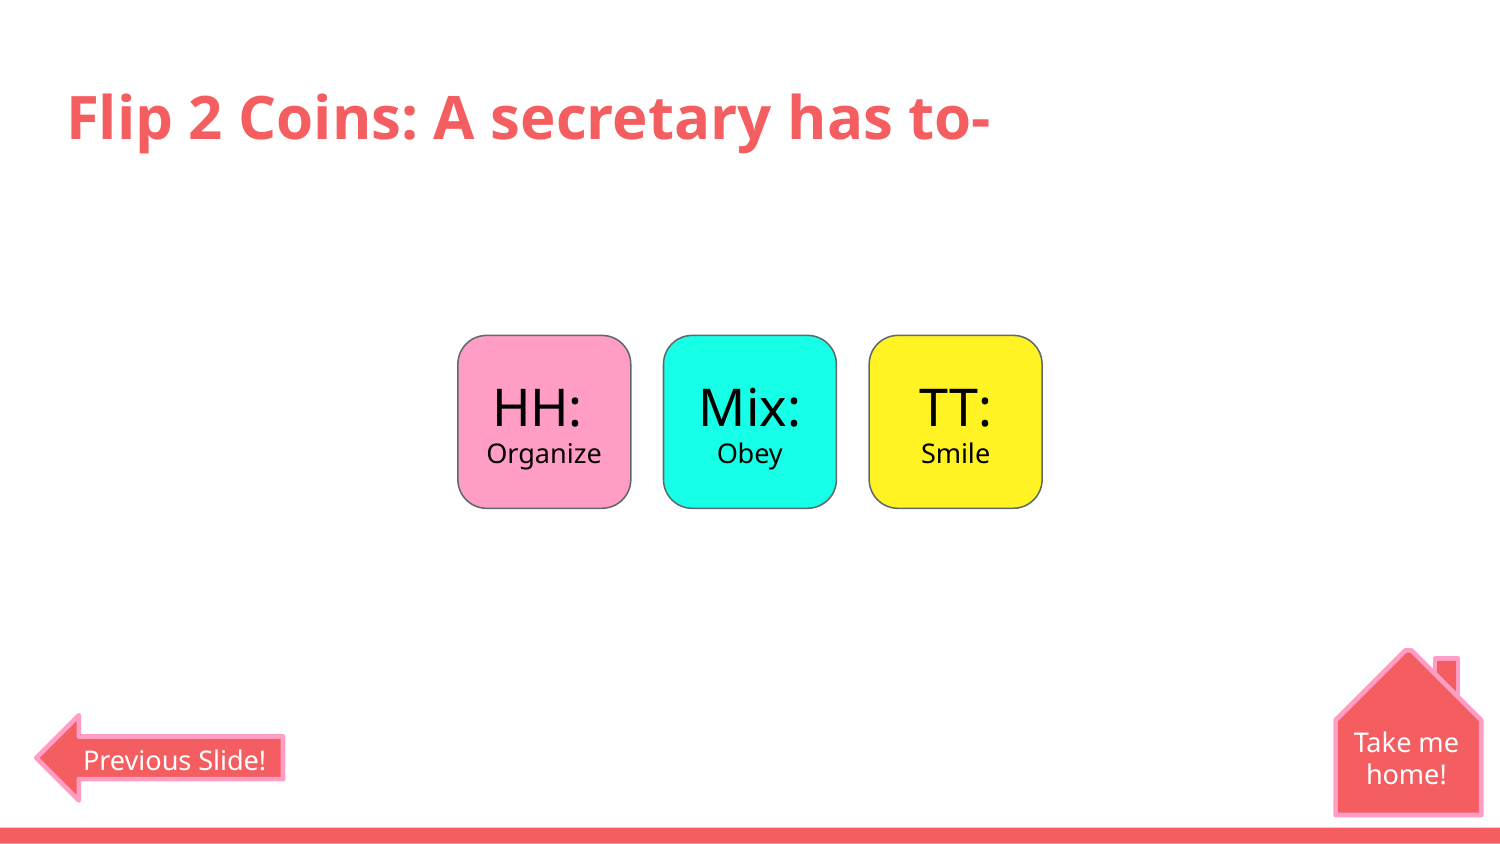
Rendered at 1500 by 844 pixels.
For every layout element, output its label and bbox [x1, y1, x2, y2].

title [51, 64, 1449, 167]
text_box [1333, 650, 1482, 816]
text_box [36, 715, 298, 801]
text_box [869, 335, 1043, 509]
text_box [663, 335, 837, 509]
text_box [457, 335, 631, 509]
